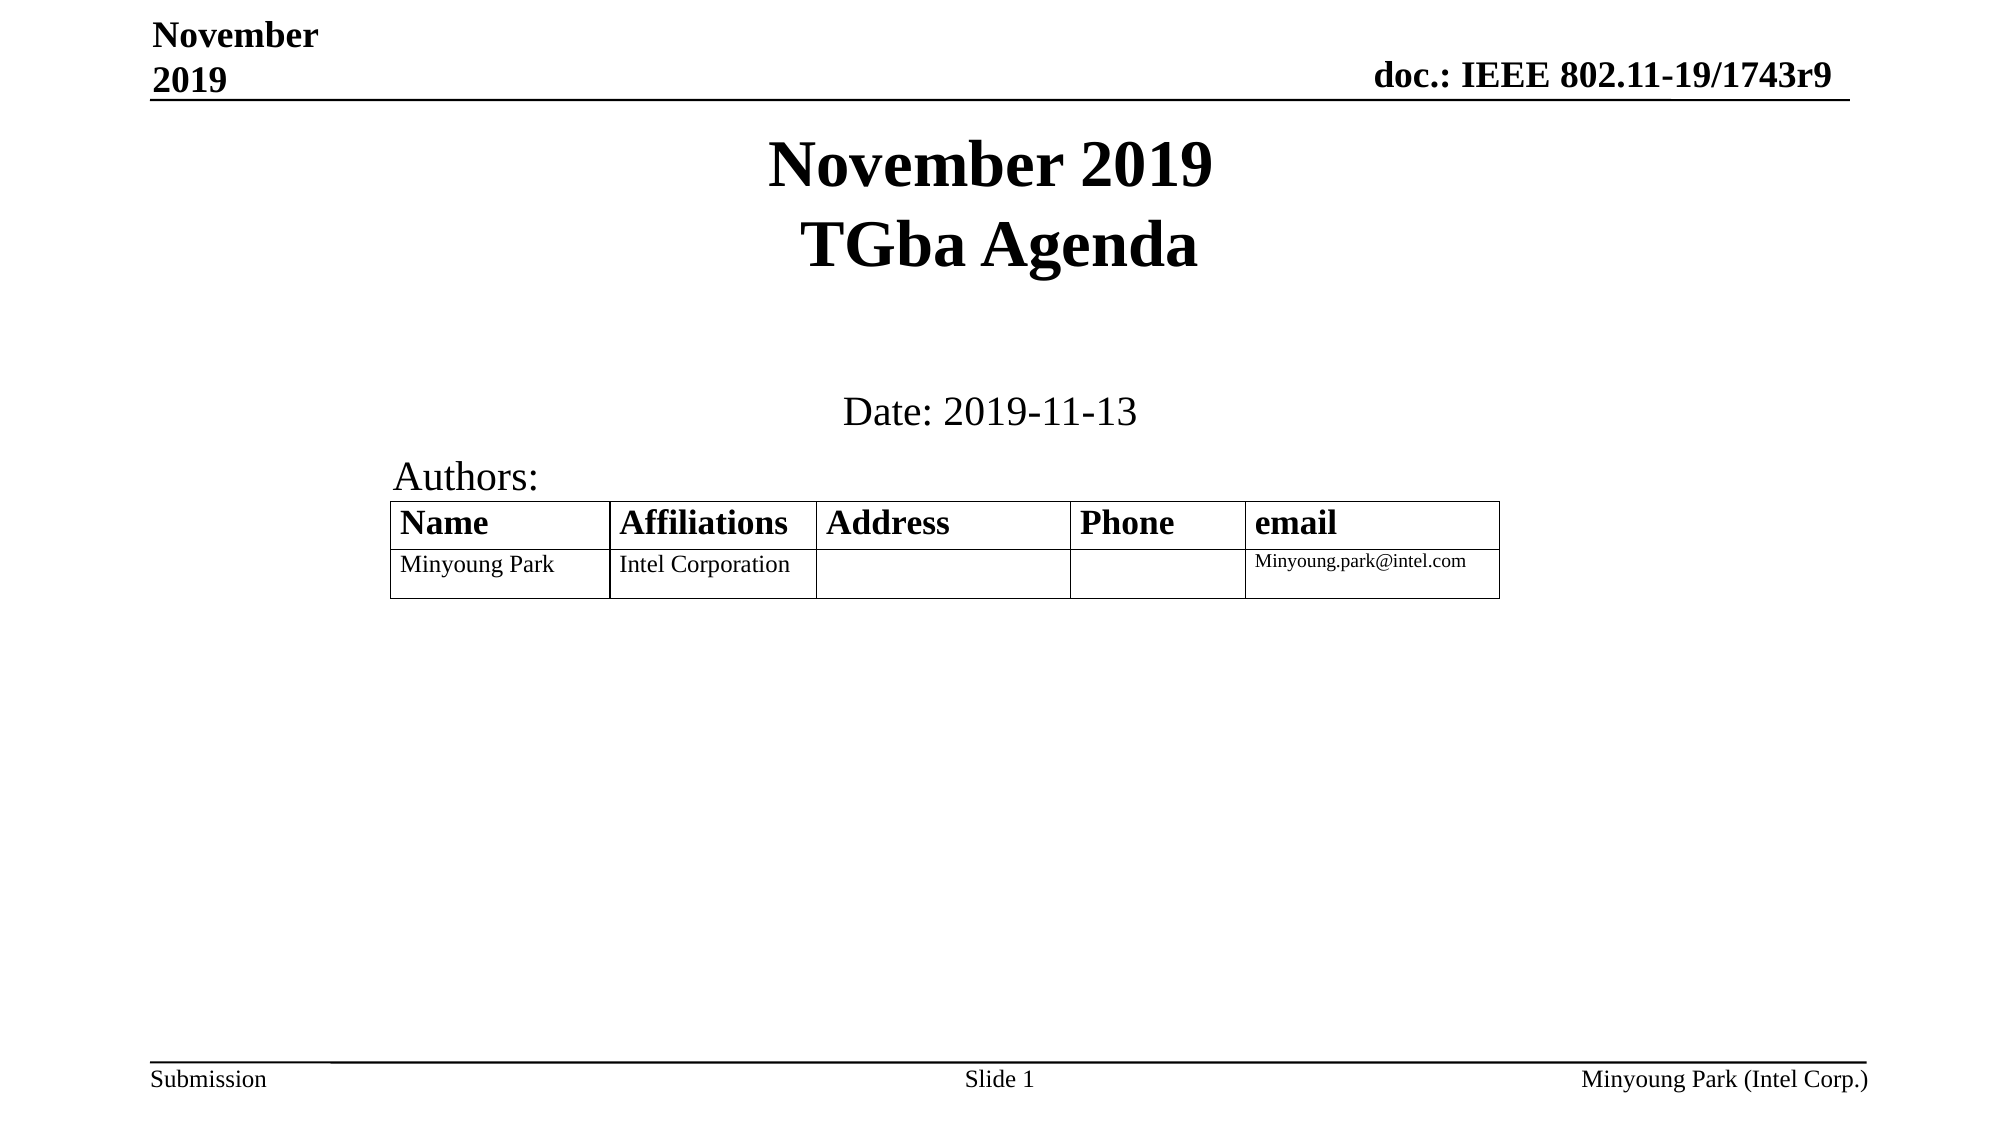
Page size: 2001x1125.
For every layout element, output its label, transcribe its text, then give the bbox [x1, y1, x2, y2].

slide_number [152, 54, 347, 101]
text_box Date: 2019-11-13 [352, 376, 1628, 442]
slide_number Slide 1 [964, 1061, 1036, 1093]
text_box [377, 500, 1527, 925]
title November 2019 TGba Agenda [150, 112, 1850, 288]
text_box Authors: [377, 441, 616, 500]
footer Minyoung Park (Intel Corp.) [1266, 1061, 1869, 1093]
